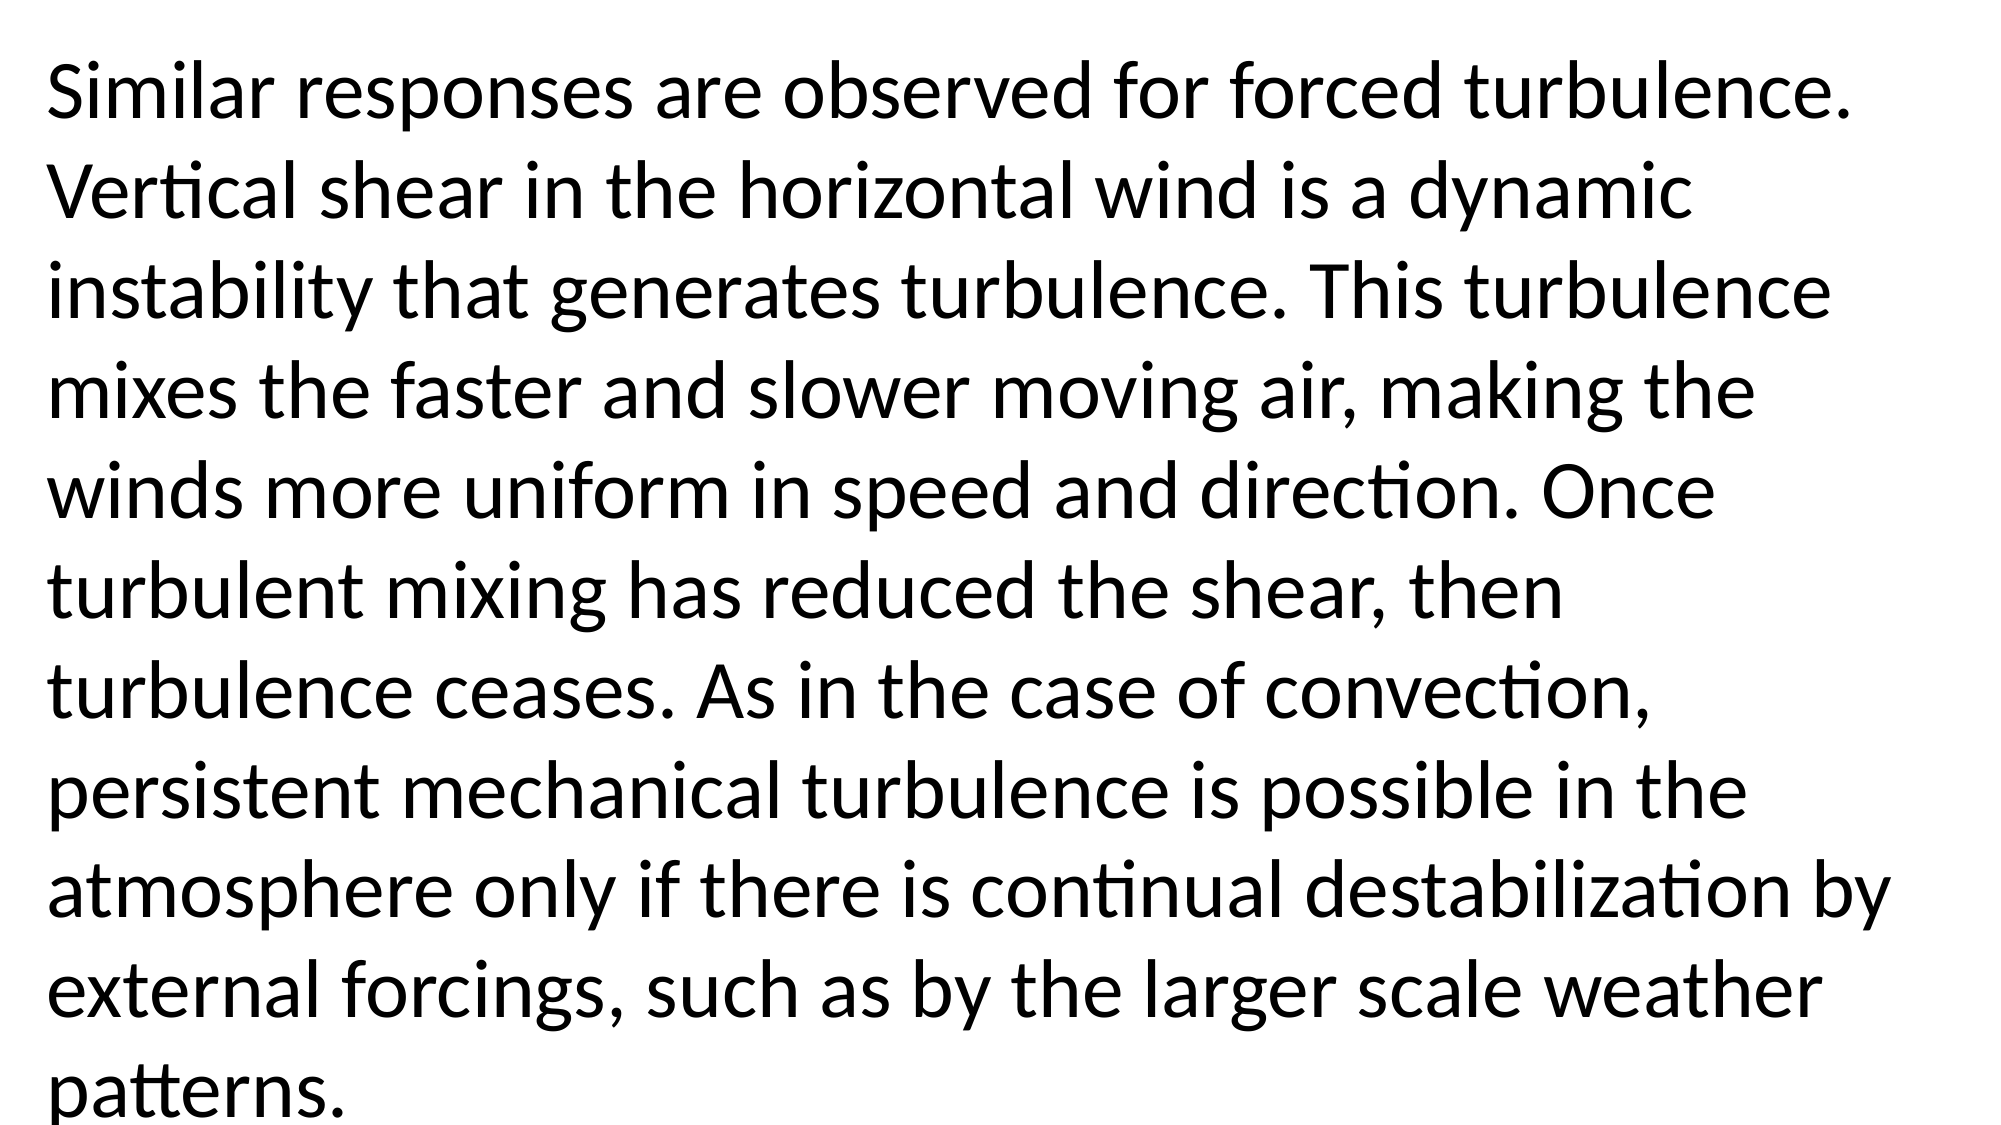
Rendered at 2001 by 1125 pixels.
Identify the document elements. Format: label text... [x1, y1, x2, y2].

text_box Similar responses are observed for forced turbu­lence. Vertical shear in the horizontal wind is a dynamic instability that generates turbulence. This turbulence mixes the faster and slower moving air, making the winds more uniform in speed and direc­tion. Once turbulent mixing has reduced the shear, then turbulence ceases. As in the case of convection, persistent mechanical turbulence is possible in the atmosphere only if there is continual destabilization by external forcings, such as by the larger scale weather patterns. [31, 27, 1967, 1125]
